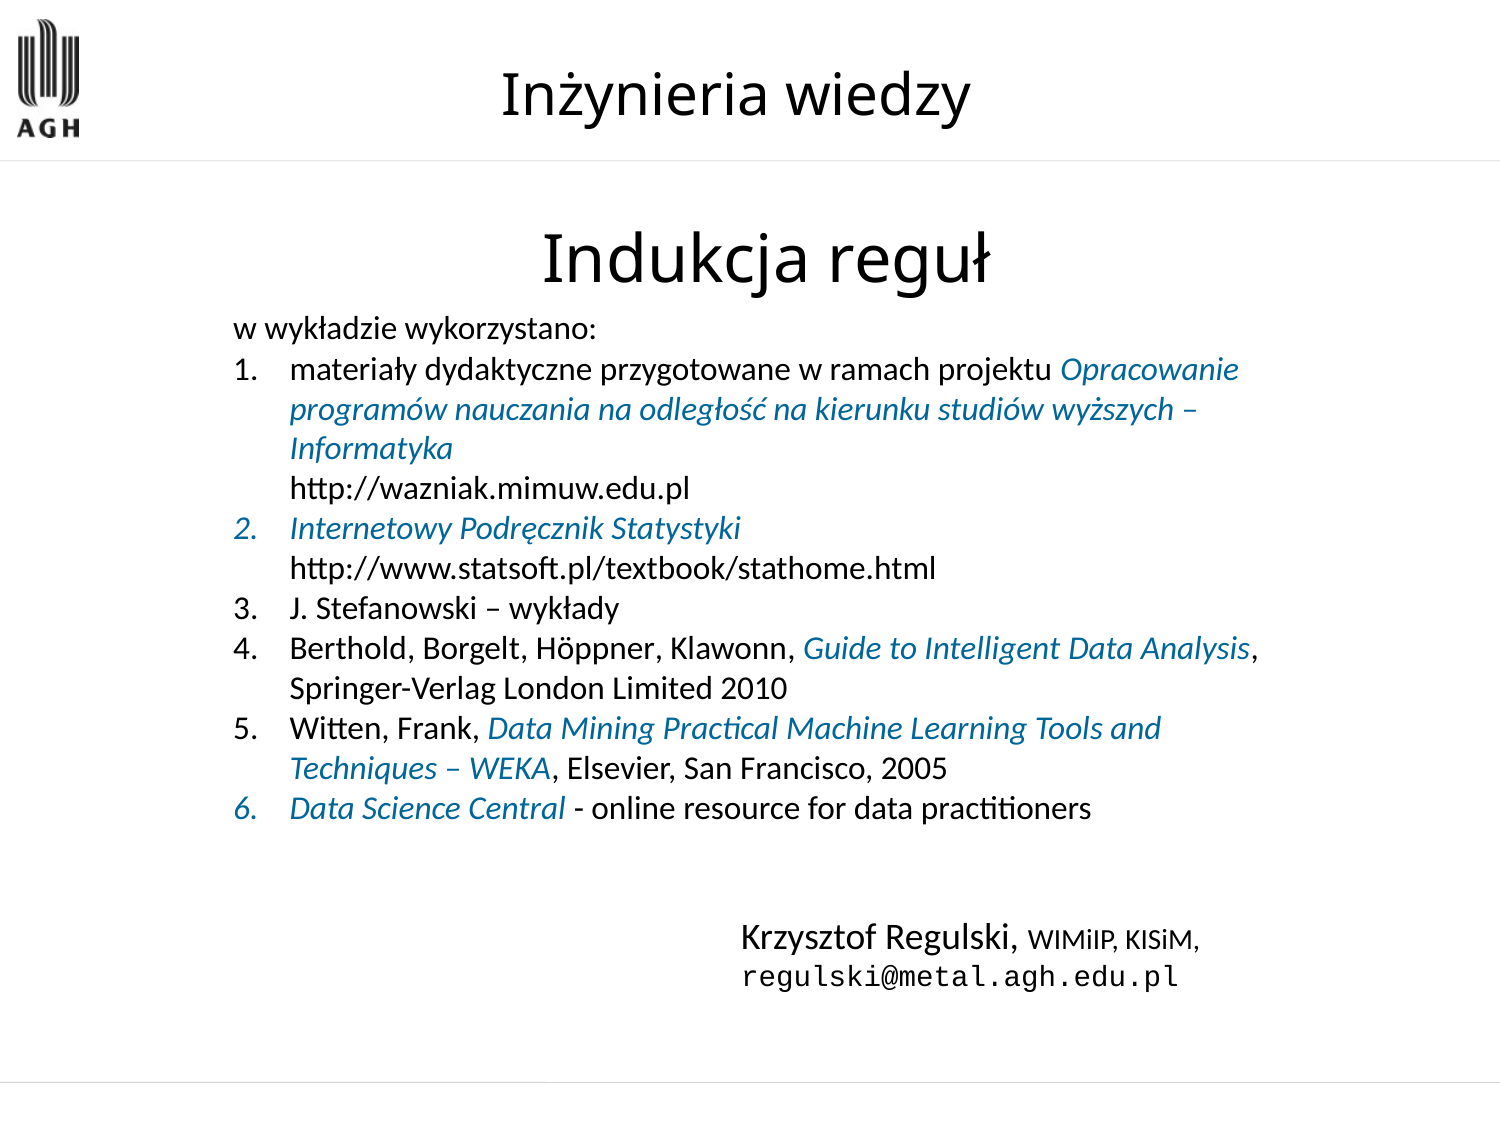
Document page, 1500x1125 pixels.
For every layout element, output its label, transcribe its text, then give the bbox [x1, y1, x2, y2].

text_box Krzysztof Regulski, WIMiIP, KISiM, regulski@metal.agh.edu.pl [726, 904, 1424, 1083]
picture [17, 19, 79, 138]
text_box w wykładzie wykorzystano: materiały dydaktyczne przygotowane w ramach projektu Opracowanie programów nauczania na odległość na kierunku studiów wyższych – Informatyka http://wazniak.mimuw.edu.pl Internetowy Podręcznik Statystyki http://www.statsoft.pl/textbook/stathome.html J. Stefanowski – wykłady Berthold, Borgelt, Höppner, Klawonn, Guide to Intelligent Data Analysis, Springer-Verlag London Limited 2010 Witten, Frank, Data Mining Practical Machine Learning Tools and Techniques – WEKA, Elsevier, San Francisco, 2005 Data Science Central - online resource for data practitioners [218, 299, 1282, 834]
title Inżynieria wiedzy [147, 42, 1306, 143]
subtitle Indukcja reguł [241, 207, 1293, 350]
